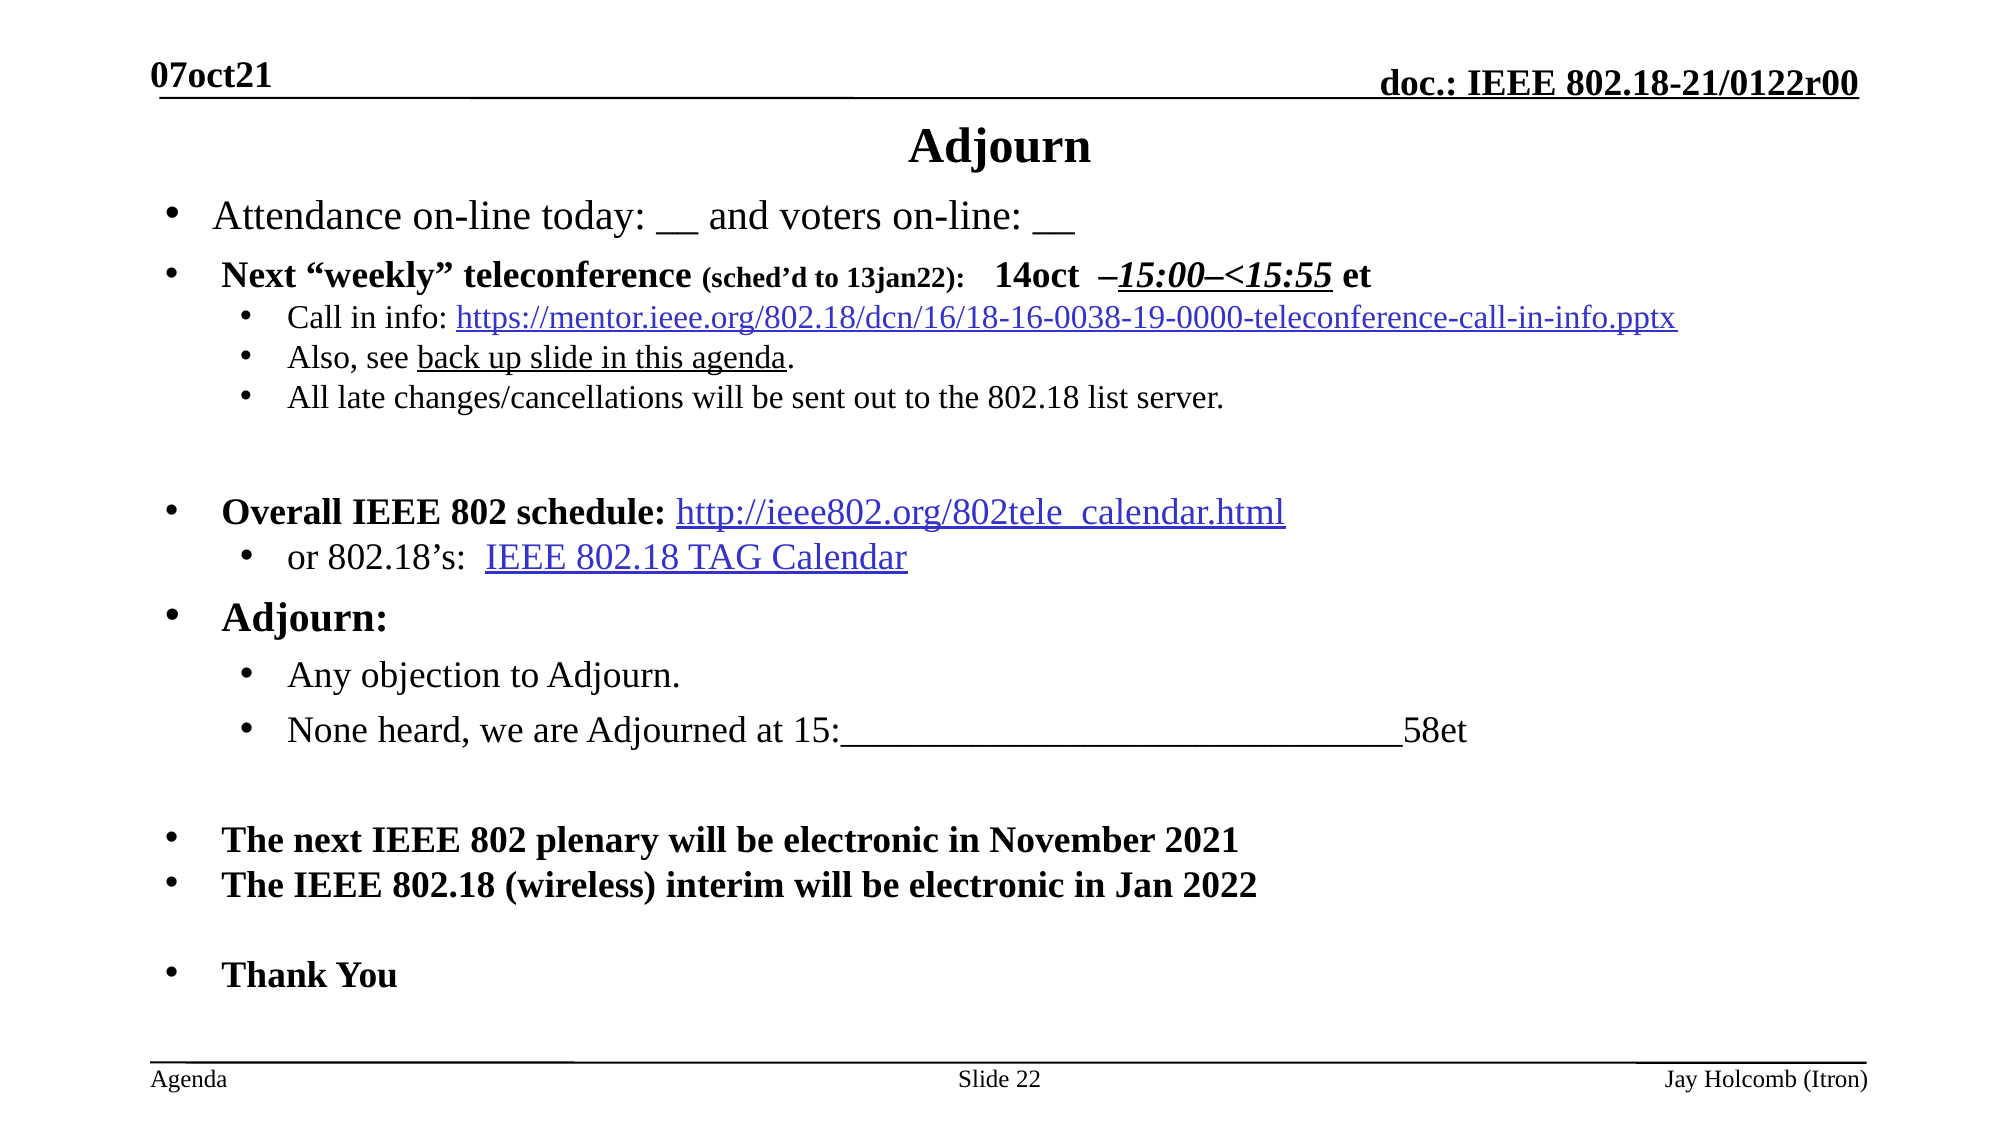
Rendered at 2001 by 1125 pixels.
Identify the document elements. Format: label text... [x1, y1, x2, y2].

list Attendance on-line today: __ and voters on-line: __ Next “weekly” teleconference (sched’d to 13jan22): 14oct –15:00–<15:55 et Call in info: https://mentor.ieee.org/802.18/dcn/16/18-16-0038-19-0000-teleconference-call-in-info.pptx Also, see back up slide in this agenda. All late changes/cancellations will be sent out to the 802.18 list server. Overall IEEE 802 schedule: http://ieee802.org/802tele_calendar.html or 802.18’s: IEEE 802.18 TAG Calendar Adjourn: Any objection to Adjourn. None heard, we are Adjourned at 15:______________________________58et The next IEEE 802 plenary will be electronic in November 2021 The IEEE 802.18 (wireless) interim will be electronic in Jan 2022 Thank You [149, 179, 1913, 1063]
slide_number Slide 22 [933, 1061, 1067, 1123]
title Adjourn [362, 96, 1638, 179]
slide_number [149, 49, 651, 95]
footer Jay Holcomb (Itron) [1171, 1061, 1869, 1093]
